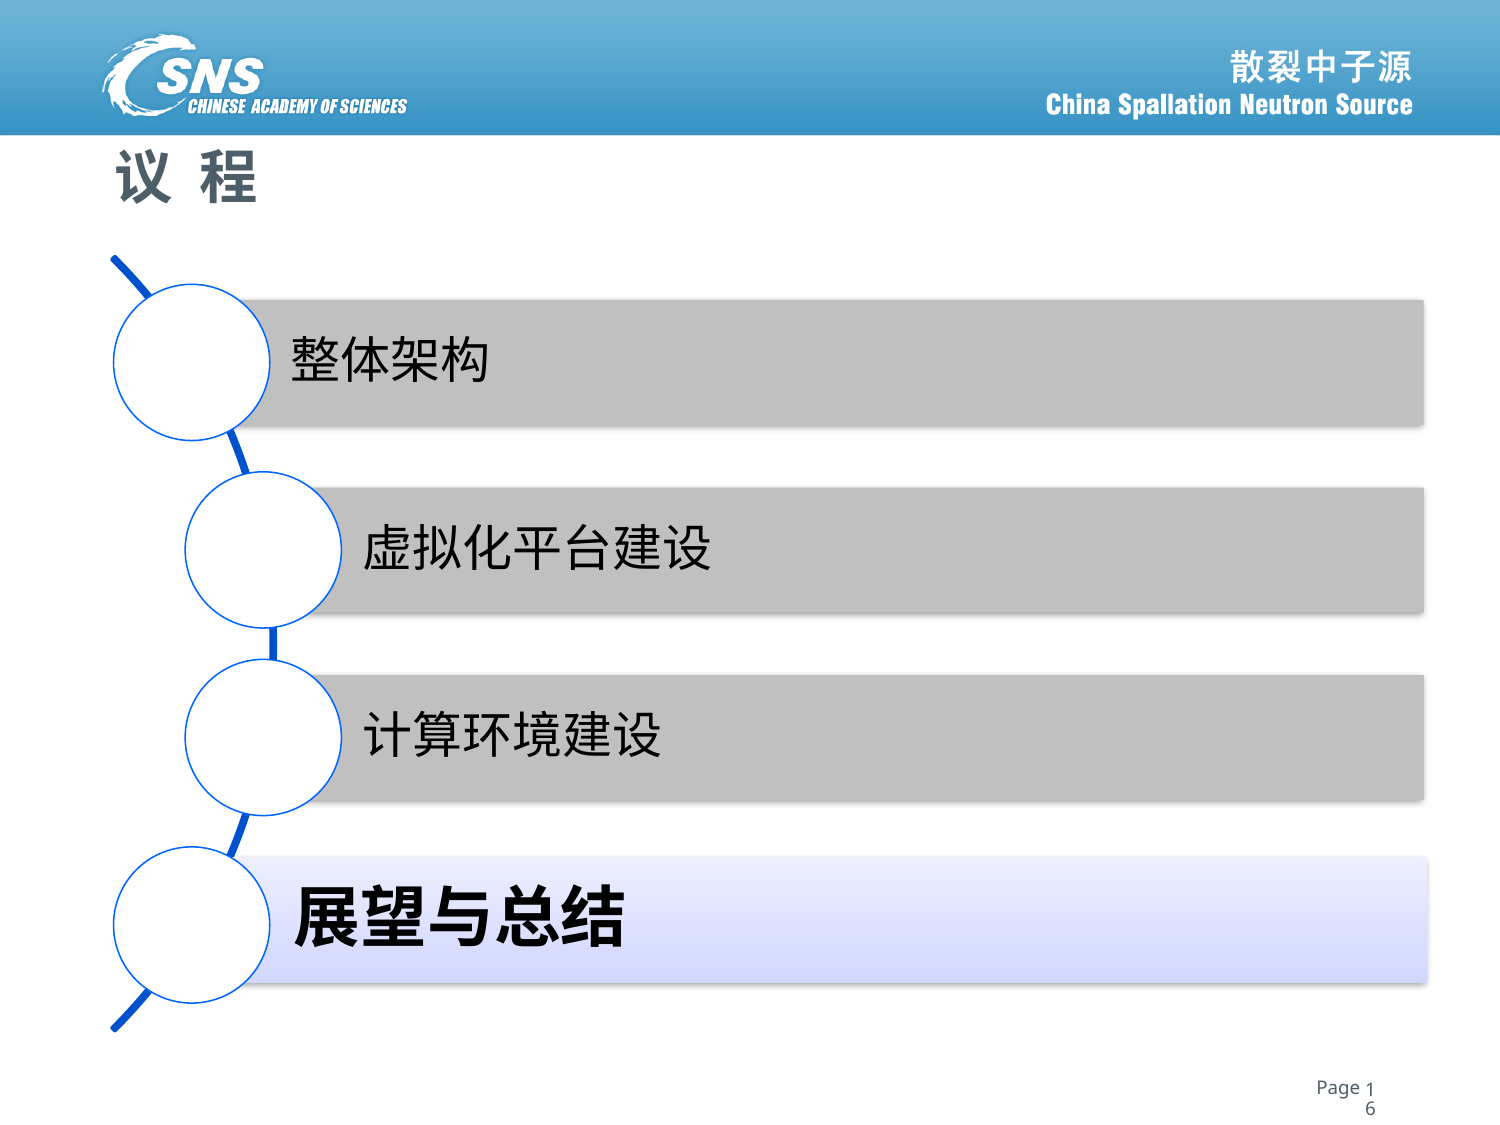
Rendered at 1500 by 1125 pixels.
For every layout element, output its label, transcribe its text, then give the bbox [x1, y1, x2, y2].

title 议 程 [99, 137, 1125, 213]
slide_number 16 [1350, 1070, 1400, 1100]
picture [0, 0, 1500, 1125]
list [99, 237, 1436, 1051]
